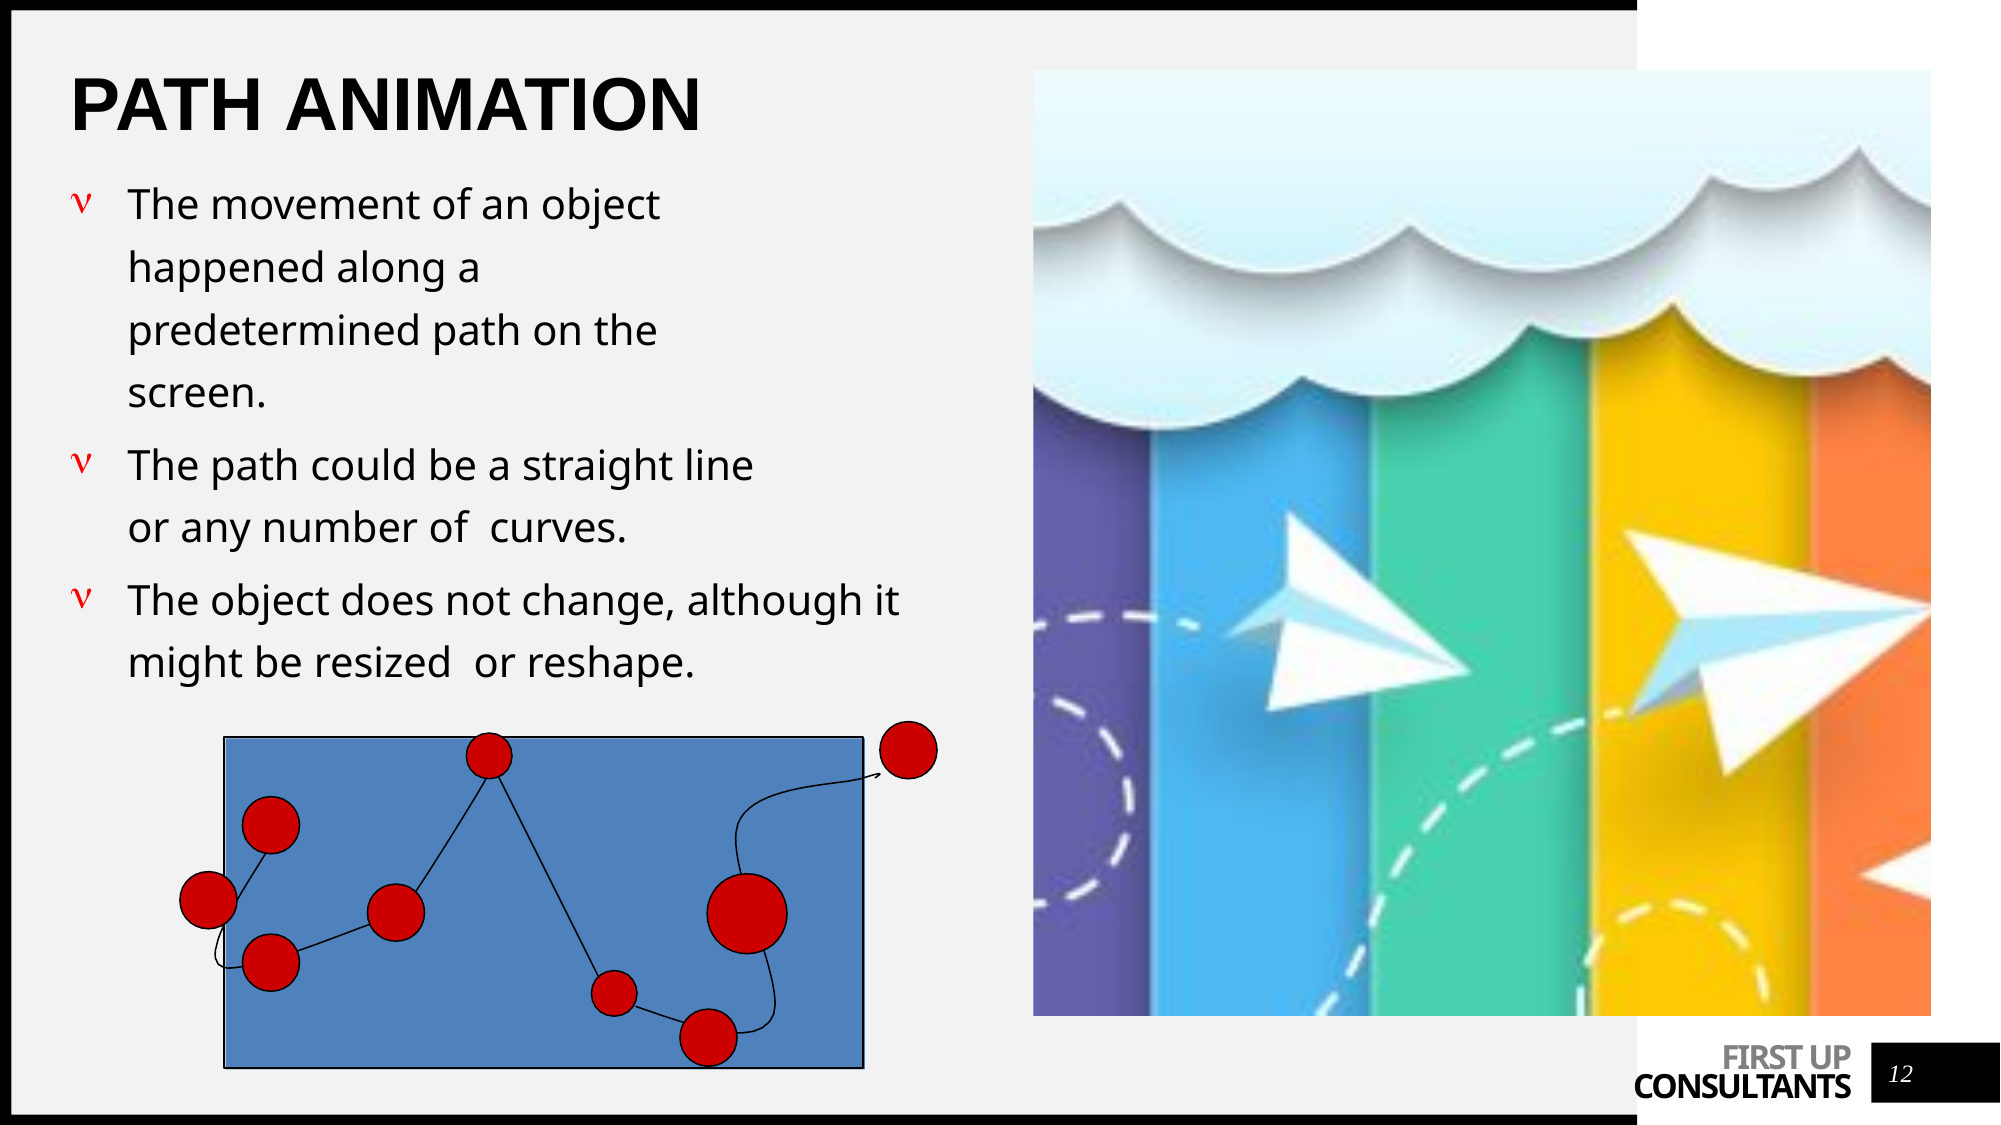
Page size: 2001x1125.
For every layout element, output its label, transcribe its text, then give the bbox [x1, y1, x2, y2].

text_box [215, 775, 486, 969]
title PATH ANIMATION [70, 70, 969, 142]
text_box [679, 1009, 738, 1067]
text_box [735, 773, 880, 879]
slide_number 12 [1877, 1050, 1924, 1096]
text_box [879, 721, 938, 779]
text_box [242, 934, 300, 992]
text_box [242, 796, 300, 854]
text_box The movement of an object happened along a predetermined path on the screen. The path could be a straight line or any number of curves. The object does not change, although it might be resized or reshape. [68, 163, 941, 687]
text_box [635, 934, 776, 1033]
text_box [367, 884, 425, 942]
text_box [179, 871, 238, 929]
text_box [707, 873, 788, 954]
text_box [466, 733, 513, 779]
picture [1033, 70, 1931, 1016]
text_box [591, 970, 638, 1017]
text_box [223, 737, 864, 1069]
